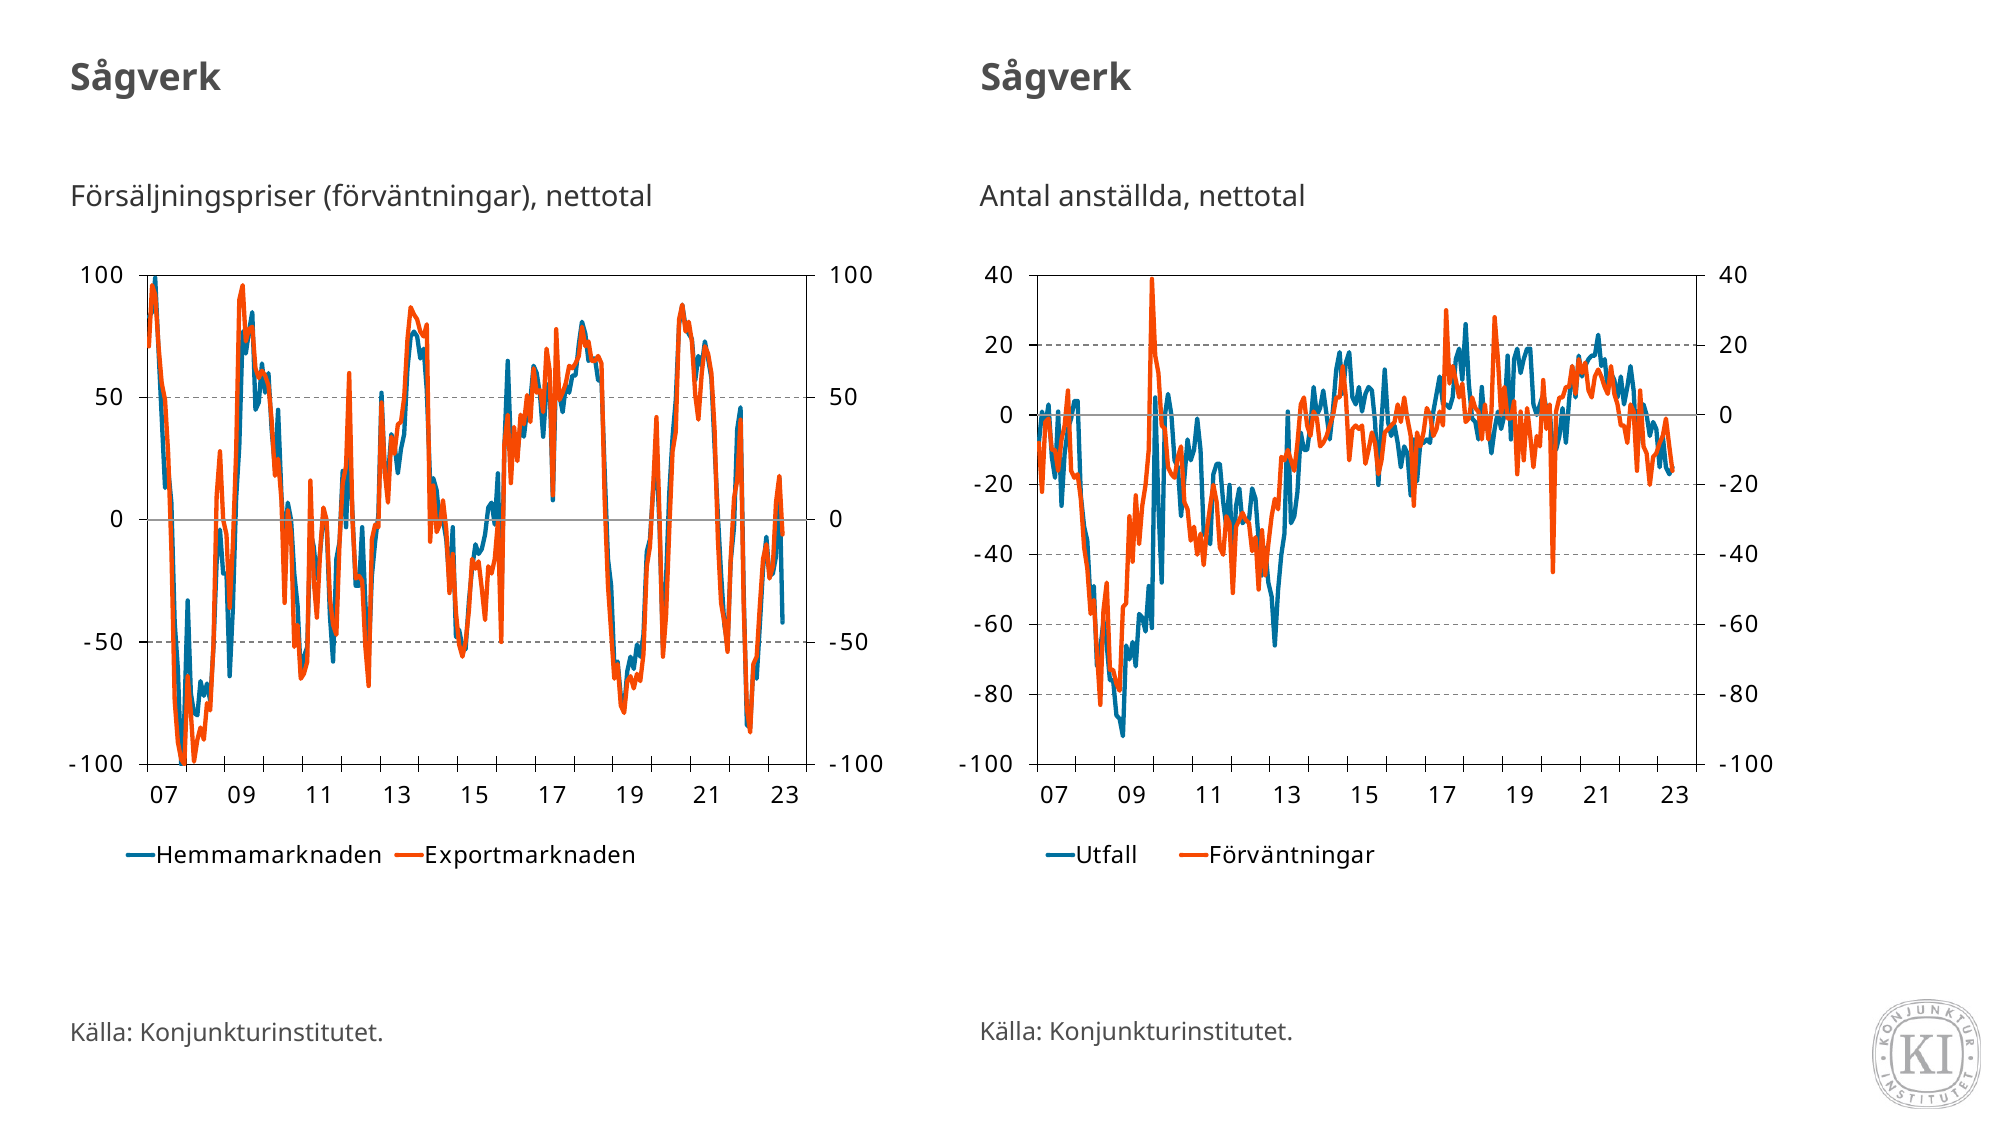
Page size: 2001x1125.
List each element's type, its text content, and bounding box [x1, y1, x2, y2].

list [941, 249, 1829, 874]
list Antal anställda, nettotal [964, 137, 1848, 220]
subtitle Källa: Konjunkturinstitutet. [55, 1008, 938, 1106]
list Försäljningspriser (förväntningar), nettotal [55, 137, 938, 220]
list Sågverk [965, 45, 1849, 129]
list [51, 249, 939, 874]
title Sågverk [55, 45, 938, 128]
list Källa: Konjunkturinstitutet. [964, 1008, 1848, 1106]
picture [1872, 999, 1981, 1109]
